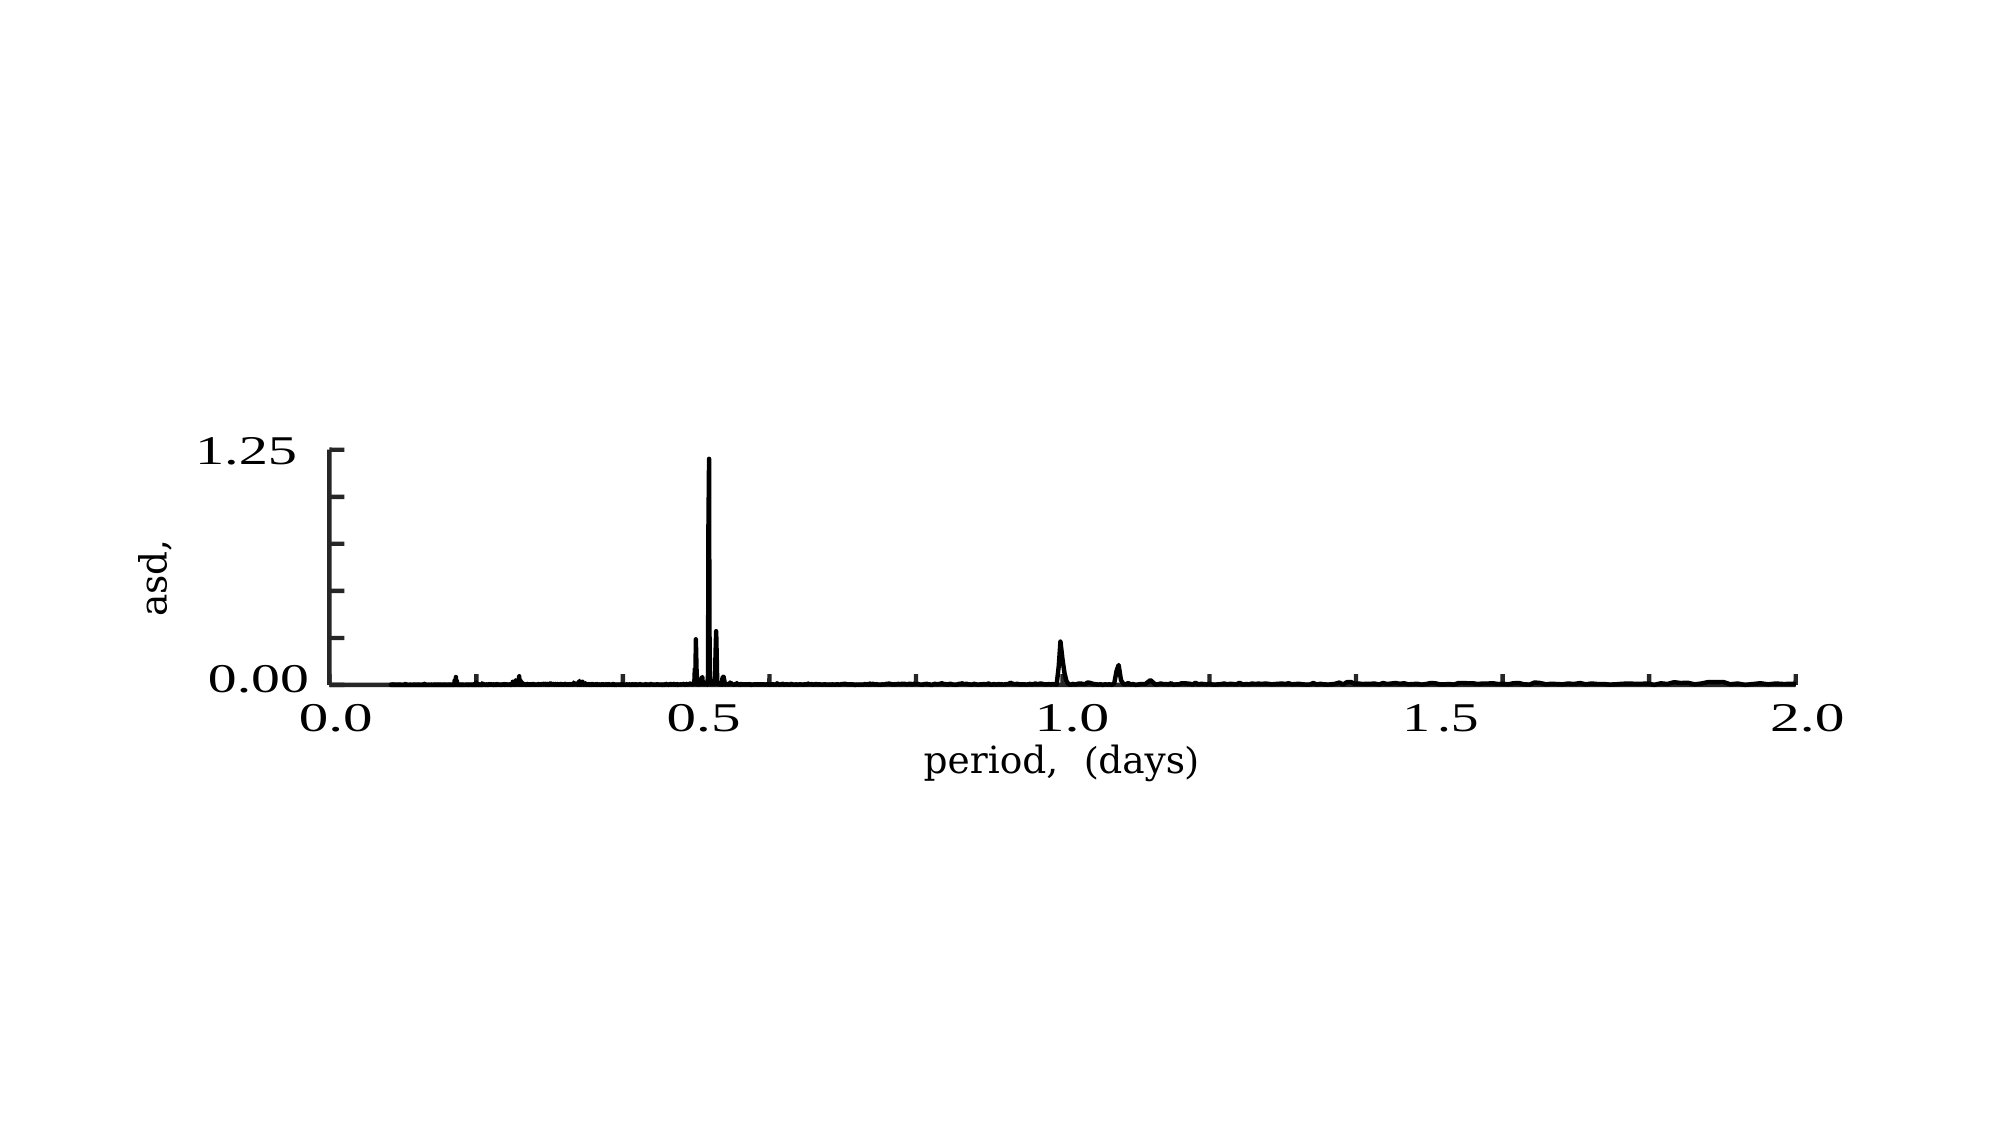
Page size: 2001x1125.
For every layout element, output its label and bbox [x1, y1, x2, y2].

text_box [121, 387, 1847, 789]
